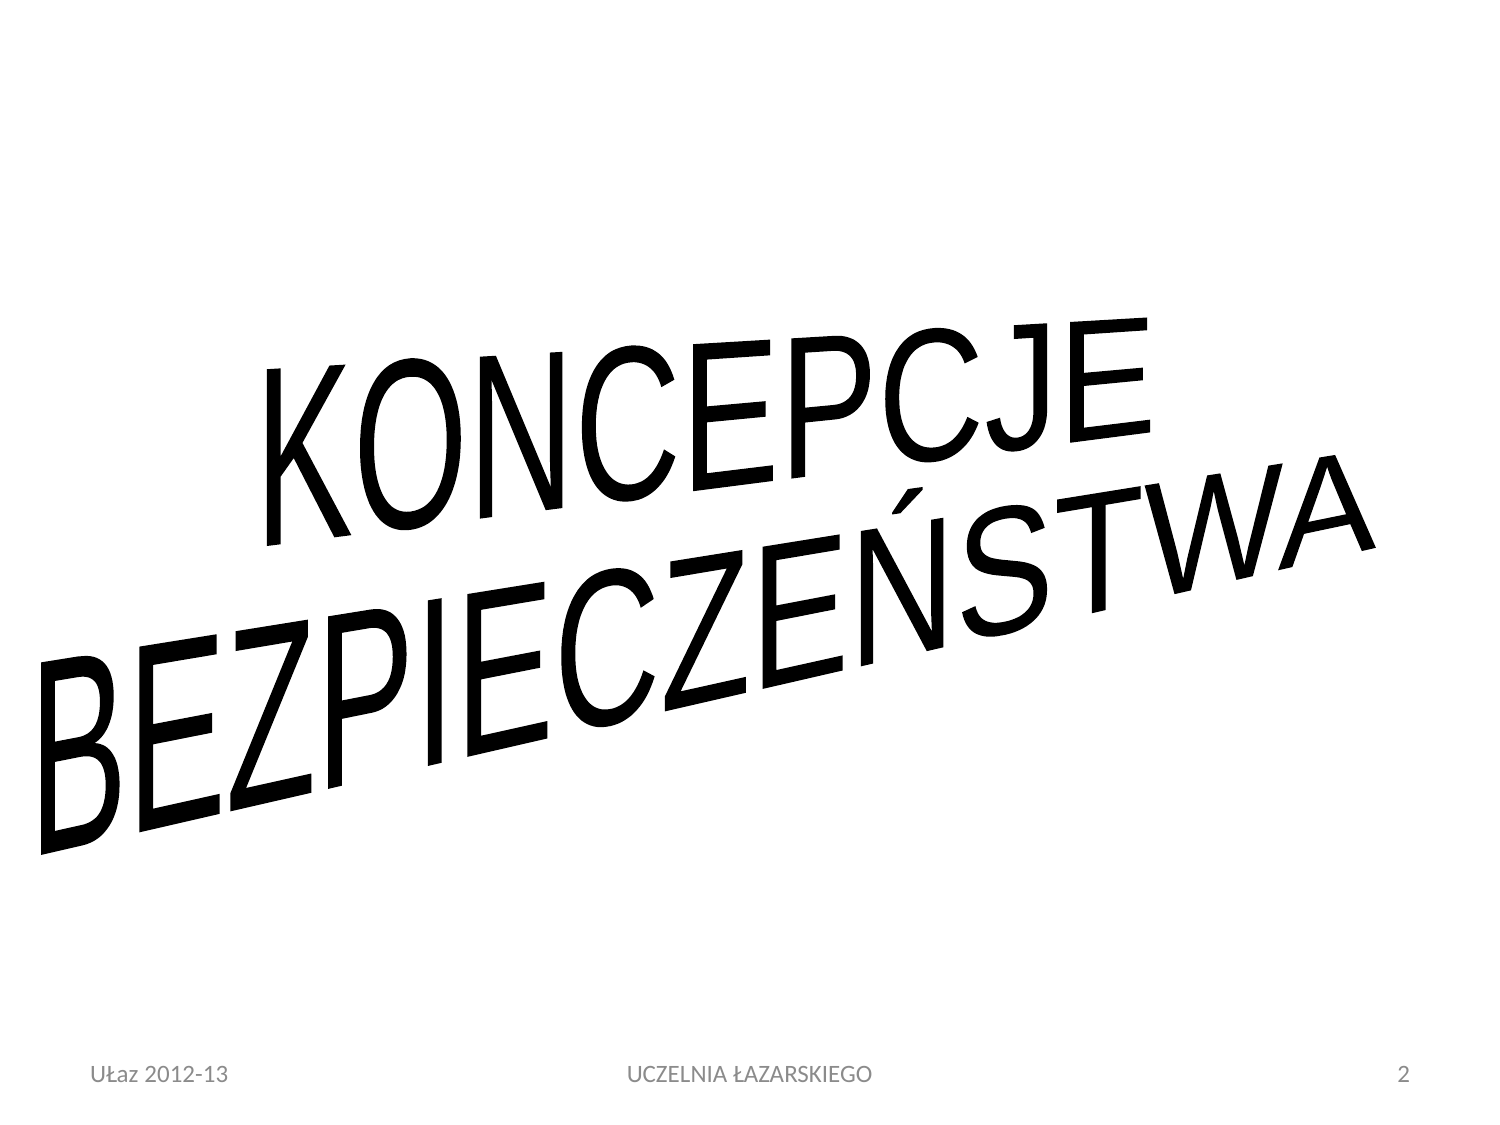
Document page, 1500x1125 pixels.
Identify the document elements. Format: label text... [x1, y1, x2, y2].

slide_number UŁaz 2012-13 [75, 1042, 425, 1103]
footer UCZELNIA ŁAZARSKIEGO [512, 1042, 988, 1103]
slide_number 2 [1074, 1042, 1425, 1103]
